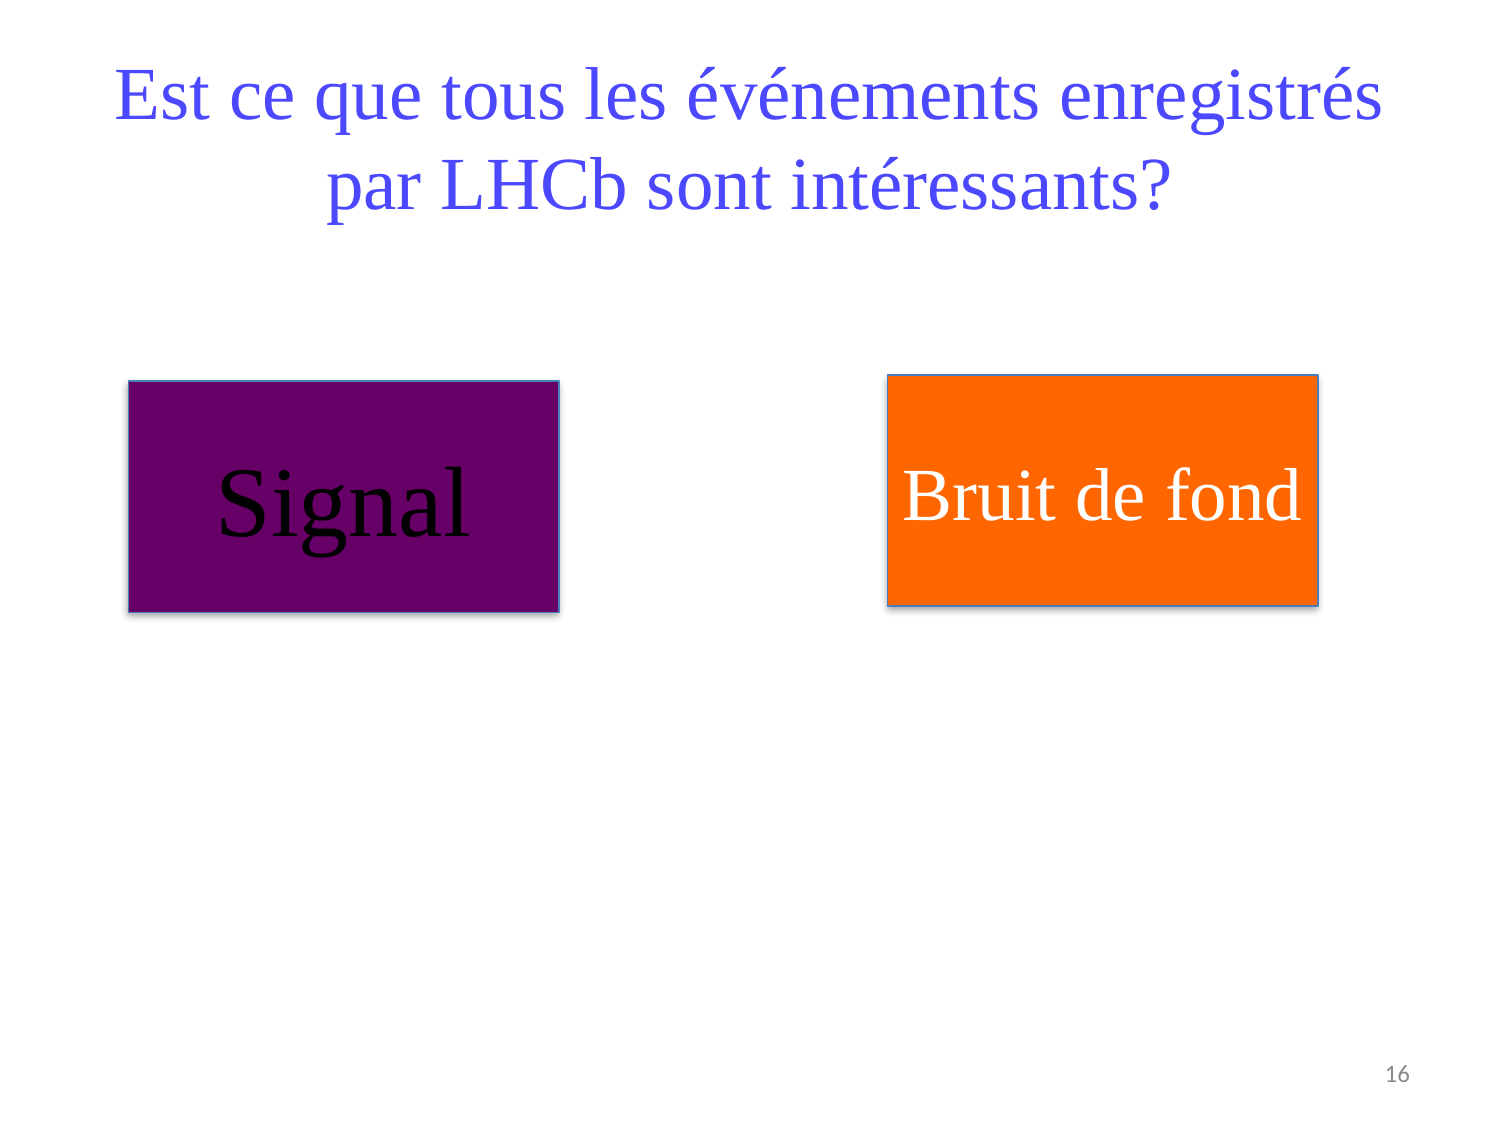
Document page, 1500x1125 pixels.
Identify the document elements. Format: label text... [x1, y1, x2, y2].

text_box Bruit de fond [887, 374, 1319, 607]
slide_number 16 [1074, 1042, 1425, 1103]
text_box Signal [128, 380, 560, 613]
title Est ce que tous les événements enregistrés par LHCb sont intéressants? [75, 85, 1425, 274]
